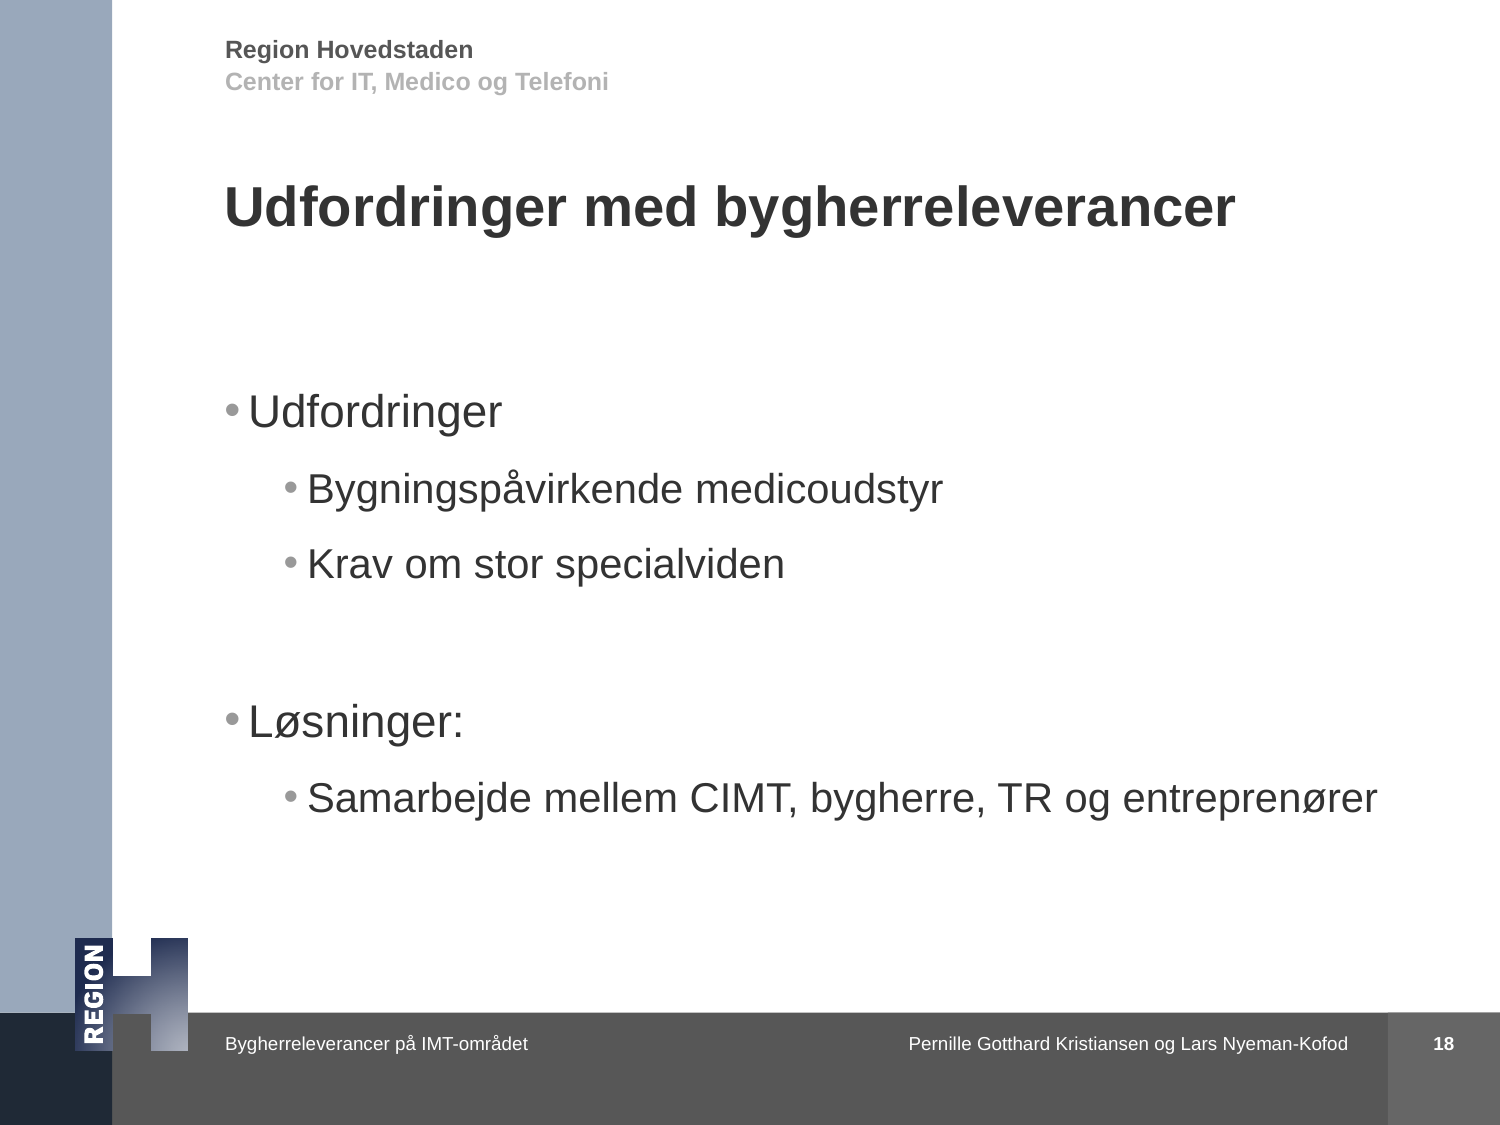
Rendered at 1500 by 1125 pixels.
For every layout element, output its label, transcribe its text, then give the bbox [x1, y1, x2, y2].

slide_number Pernille Gotthard Kristiansen og Lars Nyeman-Kofod [874, 1031, 1348, 1055]
slide_number 18 [1387, 1031, 1500, 1056]
picture [75, 938, 188, 1051]
title Udfordringer med bygherreleverancer [224, 143, 1388, 238]
footer Bygherreleverancer på IMT-området [225, 1031, 754, 1055]
list Center for IT, Medico og Telefoni [225, 65, 1389, 125]
list Udfordringer Bygningspåvirkende medicoudstyr Krav om stor specialviden Løsninger: Samarbejde mellem CIMT, bygherre, TR og entreprenører [224, 381, 1388, 901]
